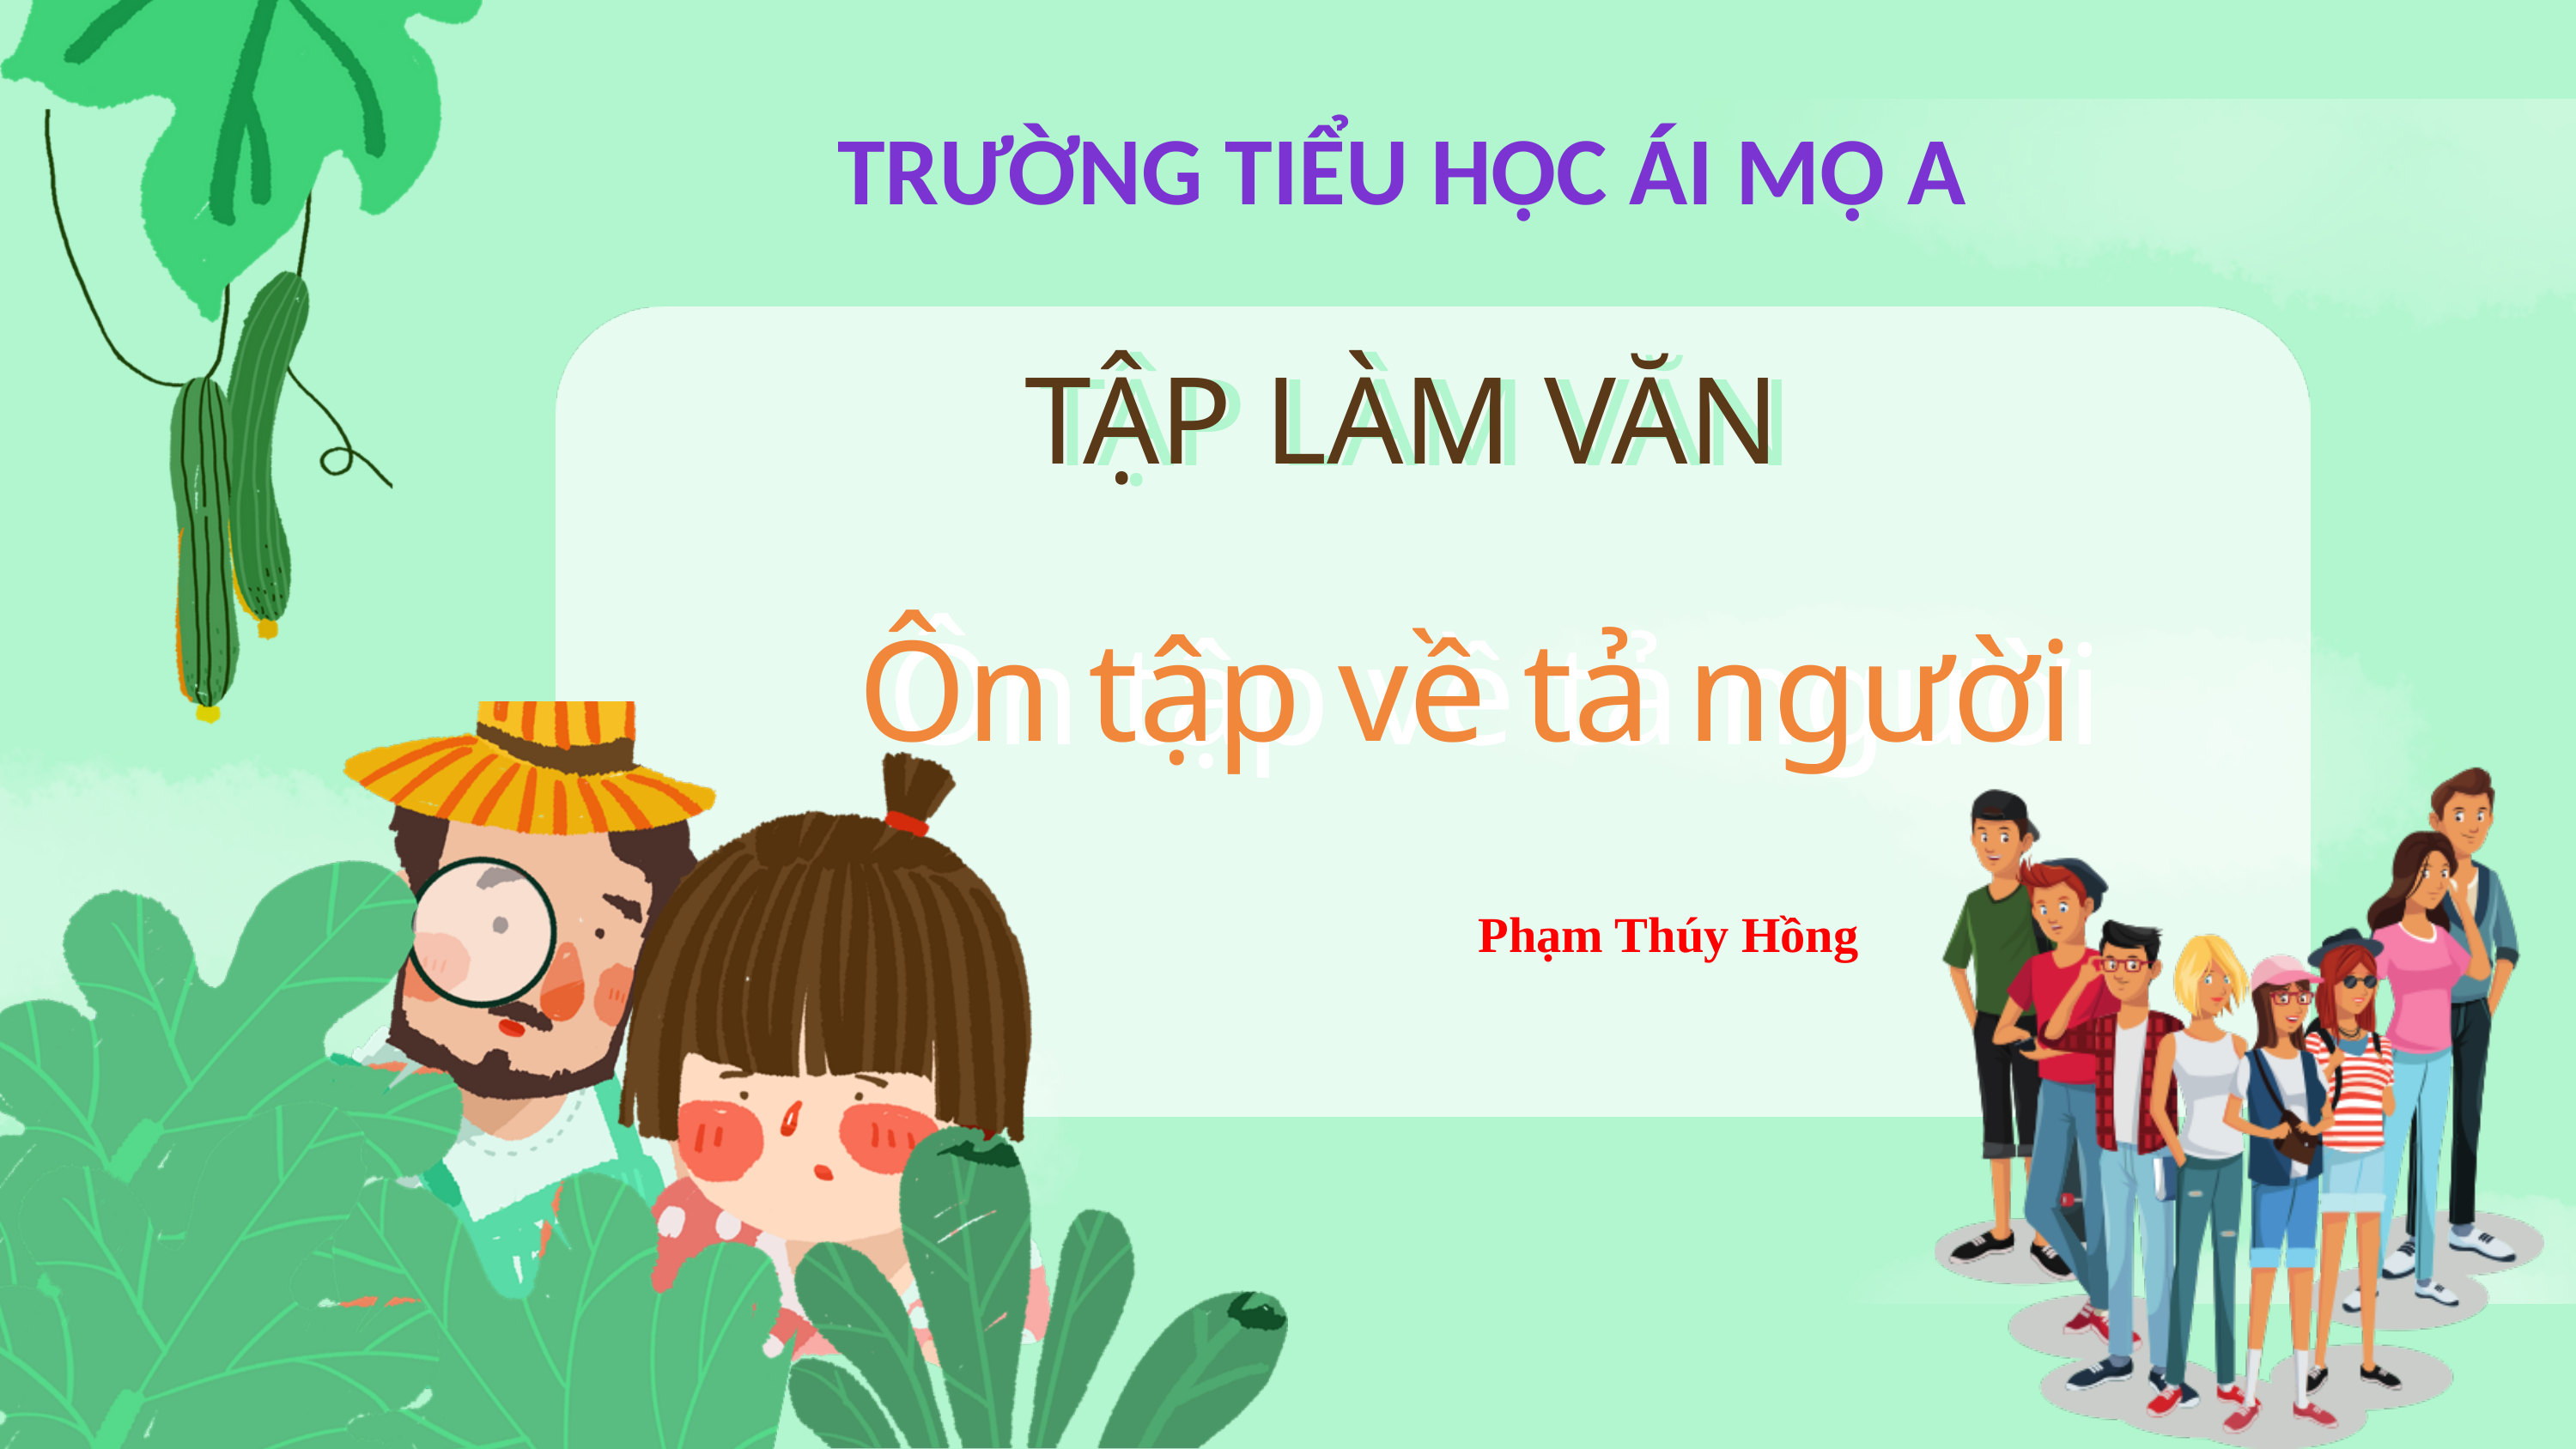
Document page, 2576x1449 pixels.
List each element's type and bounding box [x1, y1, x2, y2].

text_box [981, 319, 1838, 494]
text_box [715, 573, 2240, 760]
picture [0, 0, 2576, 1449]
